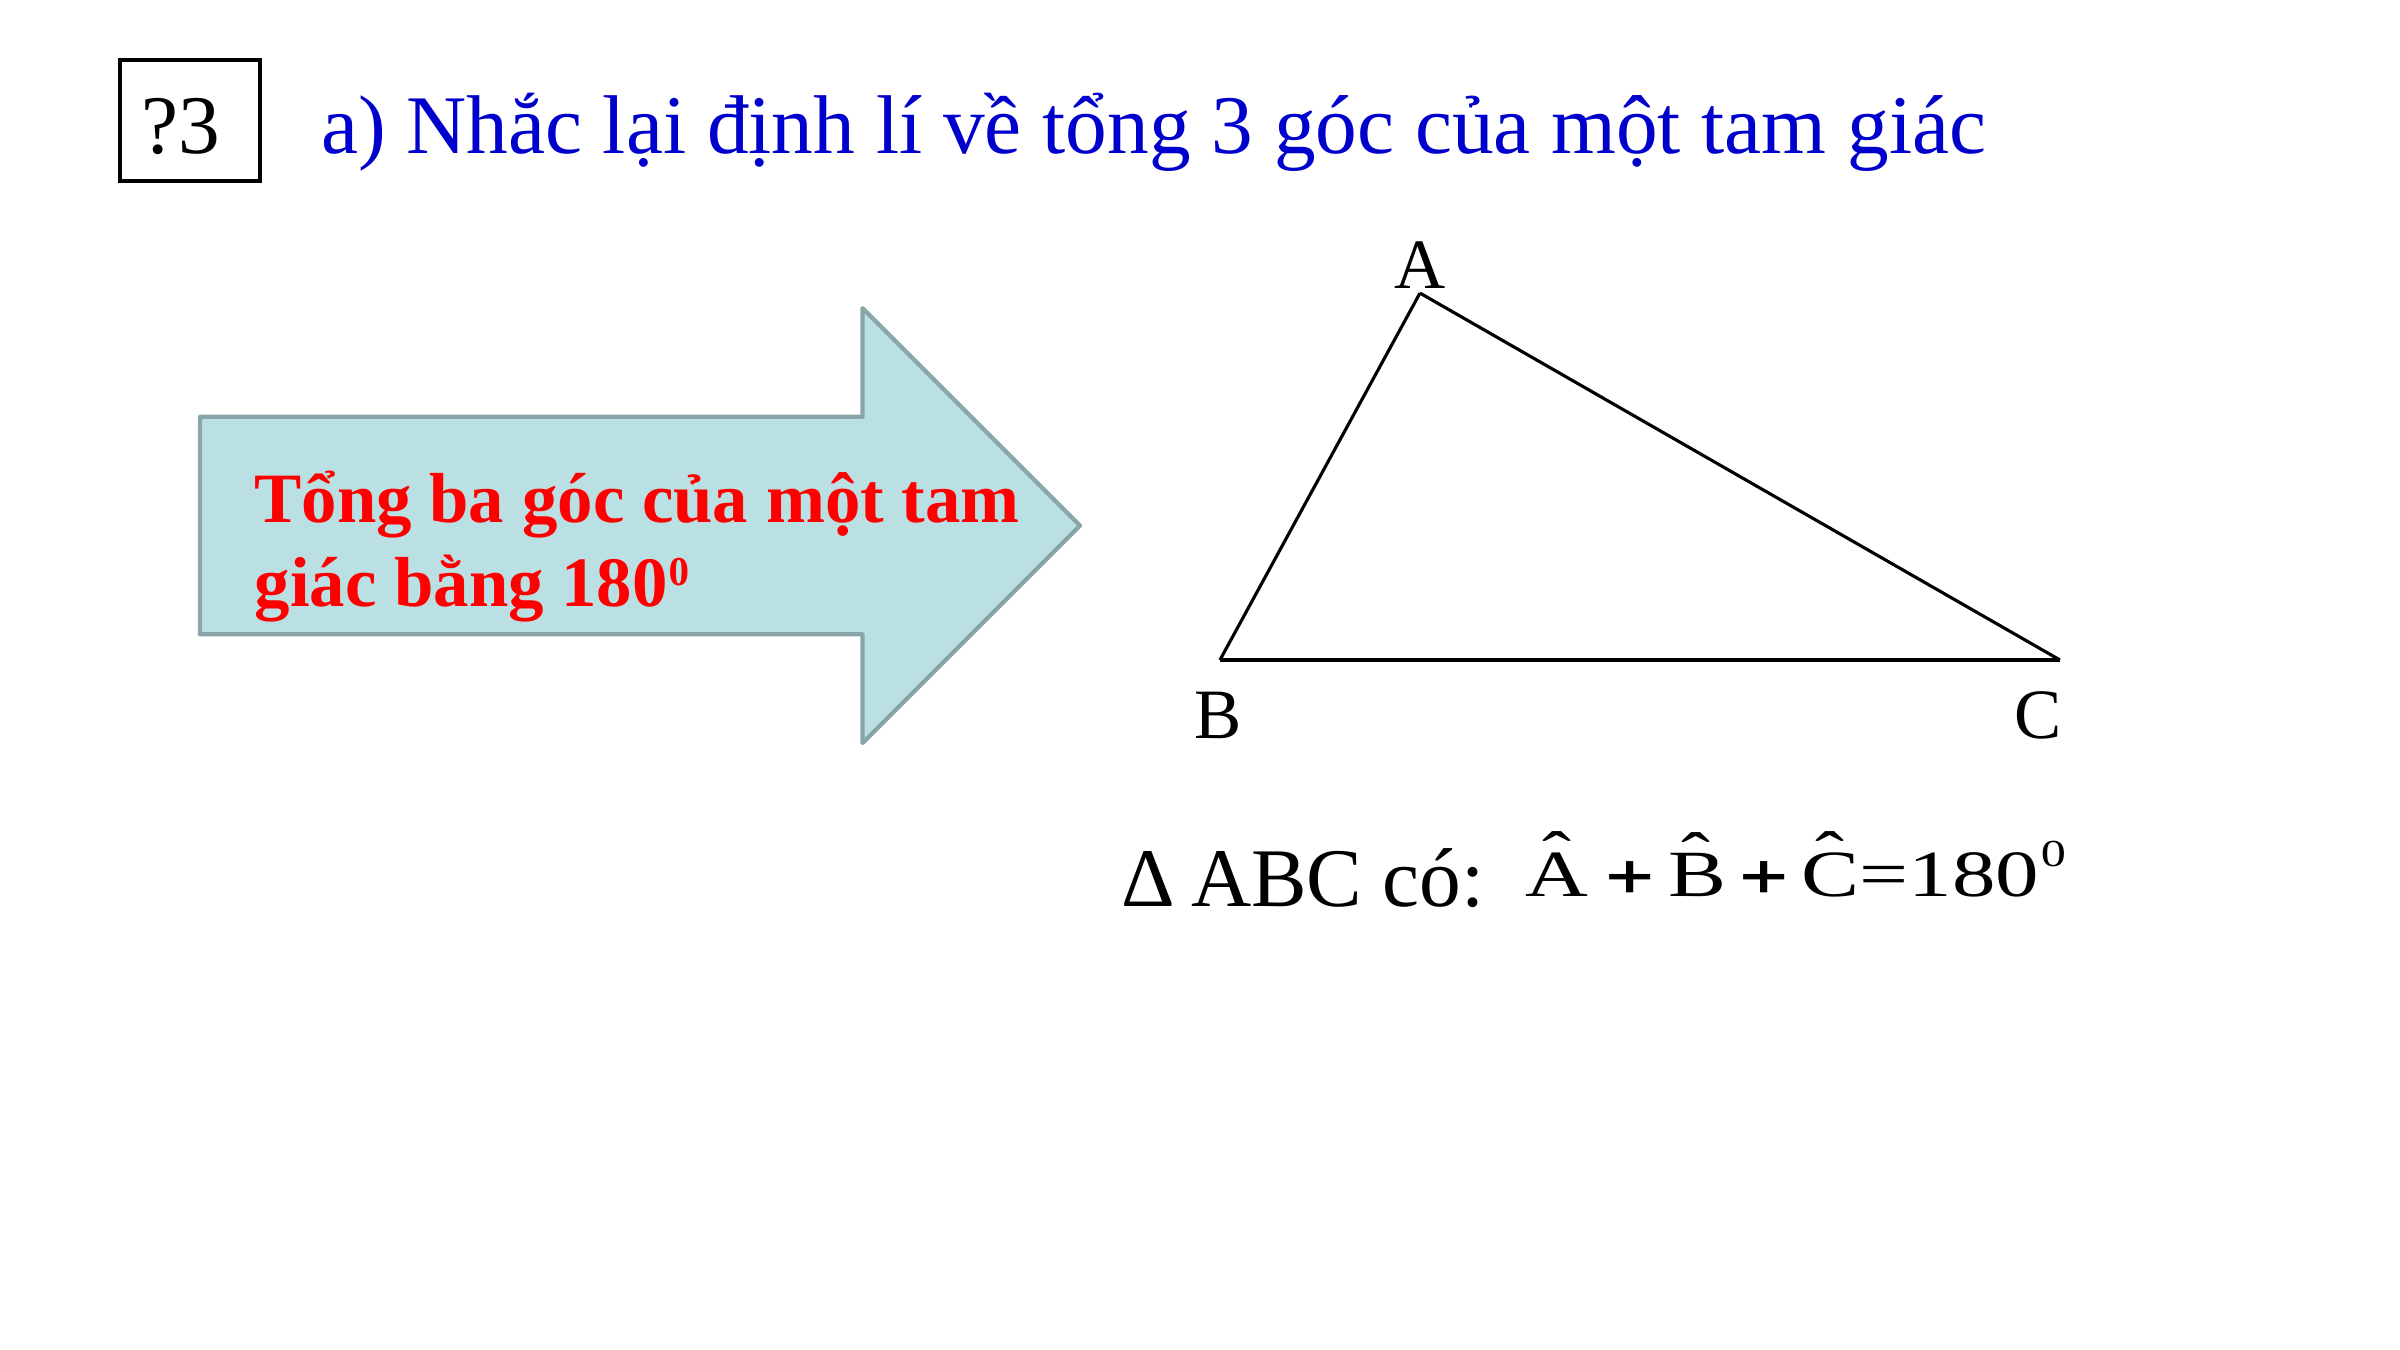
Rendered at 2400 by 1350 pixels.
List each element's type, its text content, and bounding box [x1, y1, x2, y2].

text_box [1179, 209, 2141, 762]
text_box ?3 [120, 59, 260, 182]
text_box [1512, 818, 2079, 913]
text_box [199, 307, 1081, 744]
text_box a) Nhắc lại định lí về tổng 3 góc của một tam giác [299, 59, 2280, 182]
text_box Δ ABC có: [1099, 812, 2240, 935]
